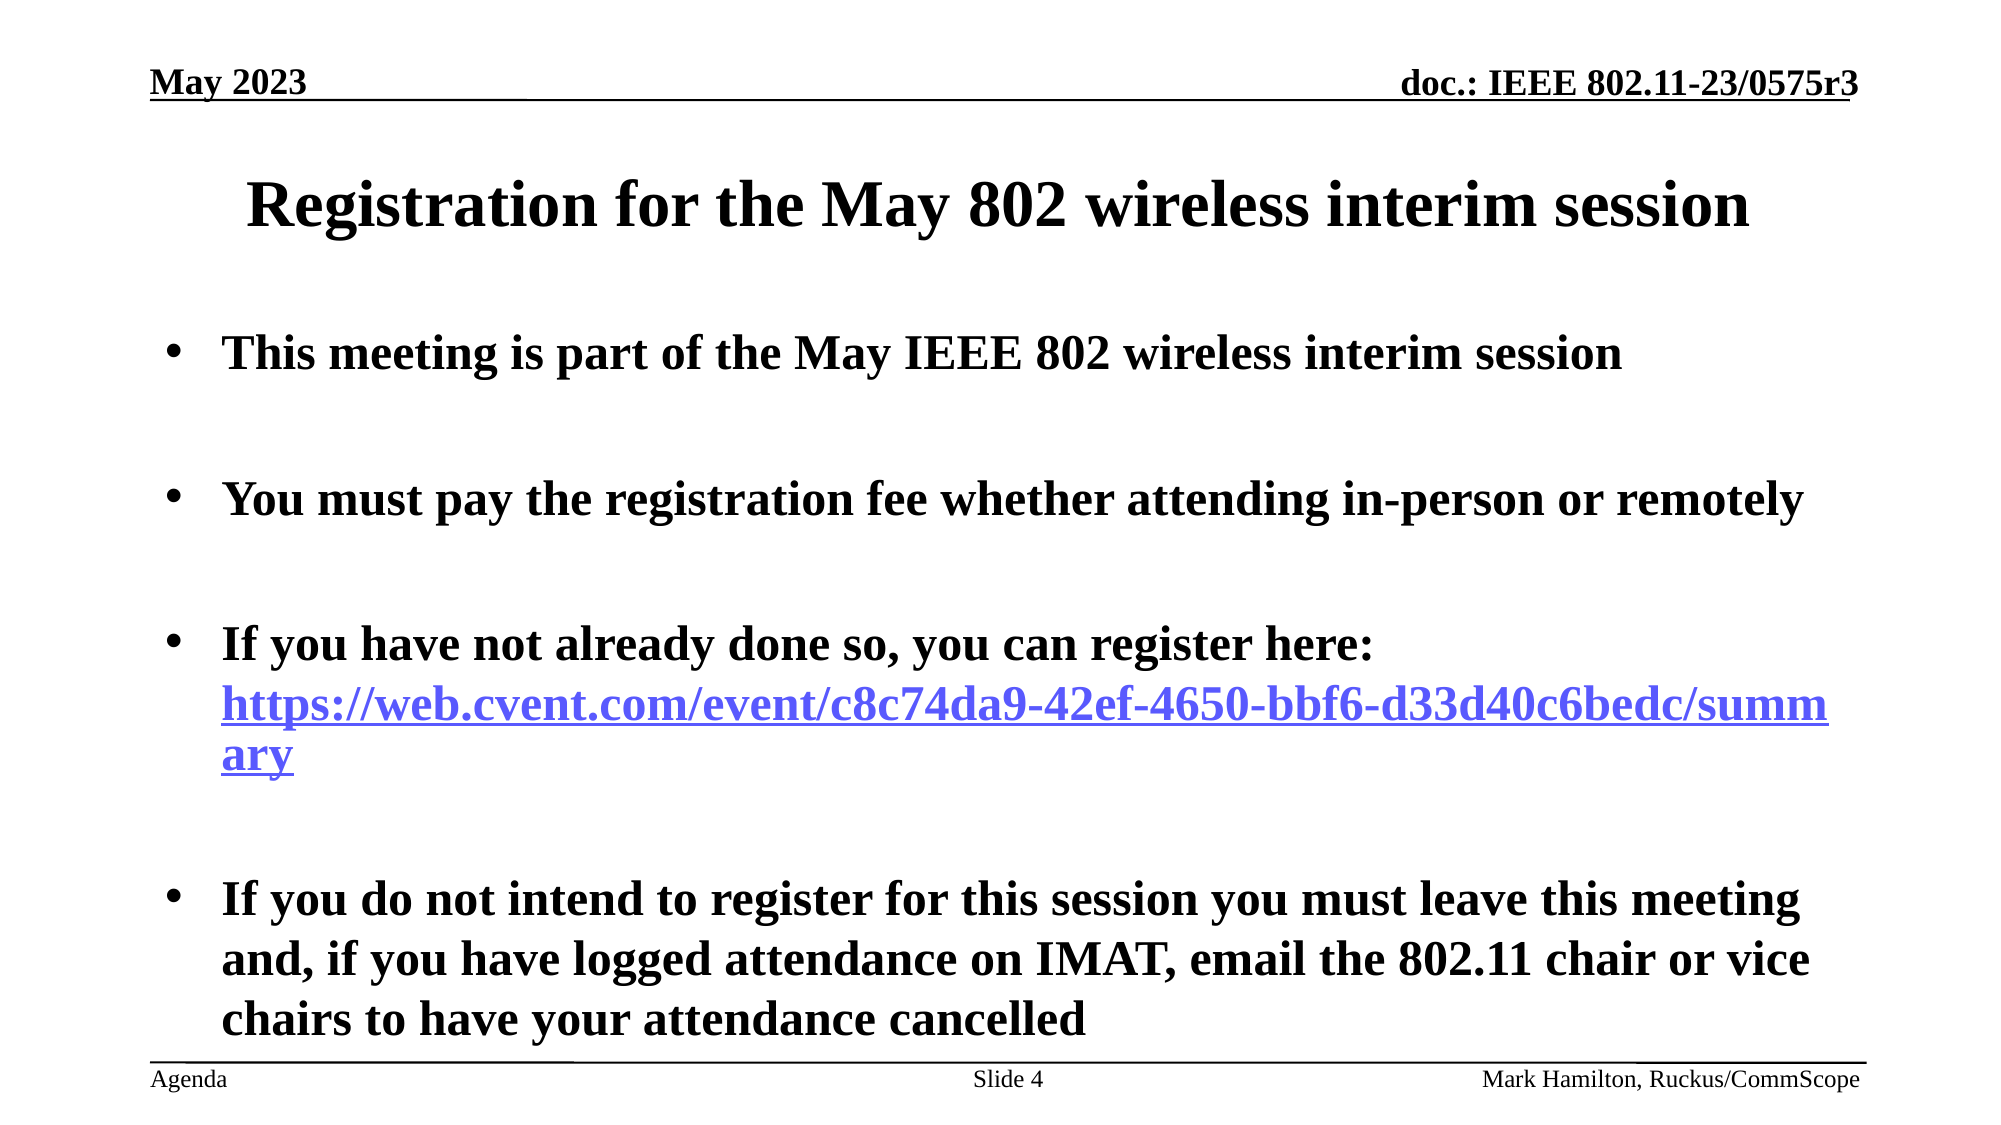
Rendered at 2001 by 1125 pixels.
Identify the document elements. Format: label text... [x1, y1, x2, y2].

title Registration for the May 802 wireless interim session [149, 112, 1850, 288]
list This meeting is part of the May IEEE 802 wireless interim session You must pay the registration fee whether attending in-person or remotely If you have not already done so, you can register here: https://web.cvent.com/event/c8c74da9-42ef-4650-bbf6-d33d40c6bedc/summary If you do not intend to register for this session you must leave this meeting and, if you have logged attendance on IMAT, email the 802.11 chair or vice chairs to have your attendance cancelled [149, 312, 1850, 1063]
slide_number Slide 4 [950, 1061, 1067, 1123]
